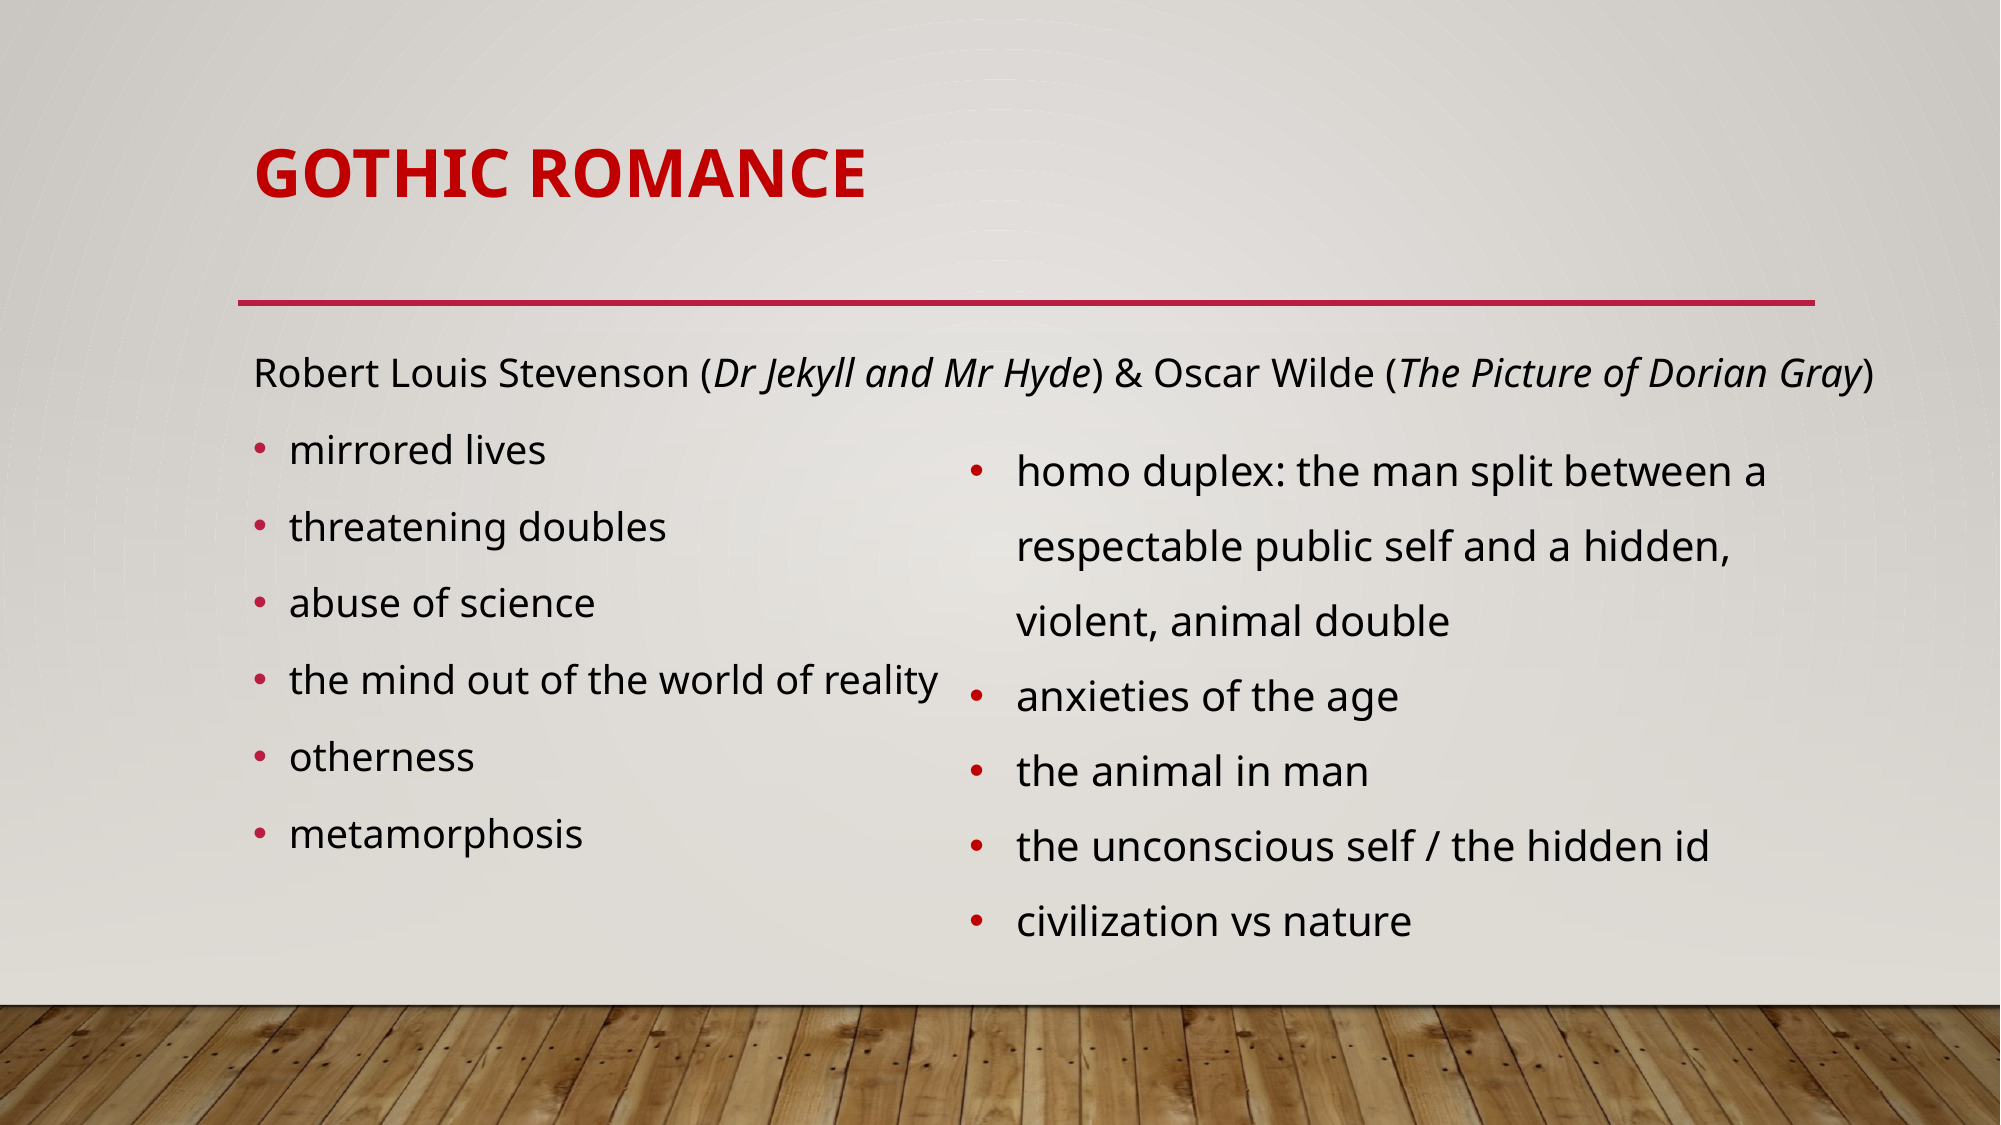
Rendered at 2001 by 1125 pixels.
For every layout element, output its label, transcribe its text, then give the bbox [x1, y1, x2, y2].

picture [0, 1005, 2000, 1125]
list Robert Louis Stevenson (Dr Jekyll and Mr Hyde) & Oscar Wilde (The Picture of Dorian Gray) mirrored lives threatening doubles abuse of science the mind out of the world of reality otherness metamorphosis [238, 330, 1895, 897]
title Gothıc romance [238, 131, 1814, 305]
text_box homo duplex: the man split between a respectable public self and a hidden, violent, animal double anxieties of the age the animal in man the unconscious self / the hidden id civilization vs nature [954, 412, 1895, 953]
